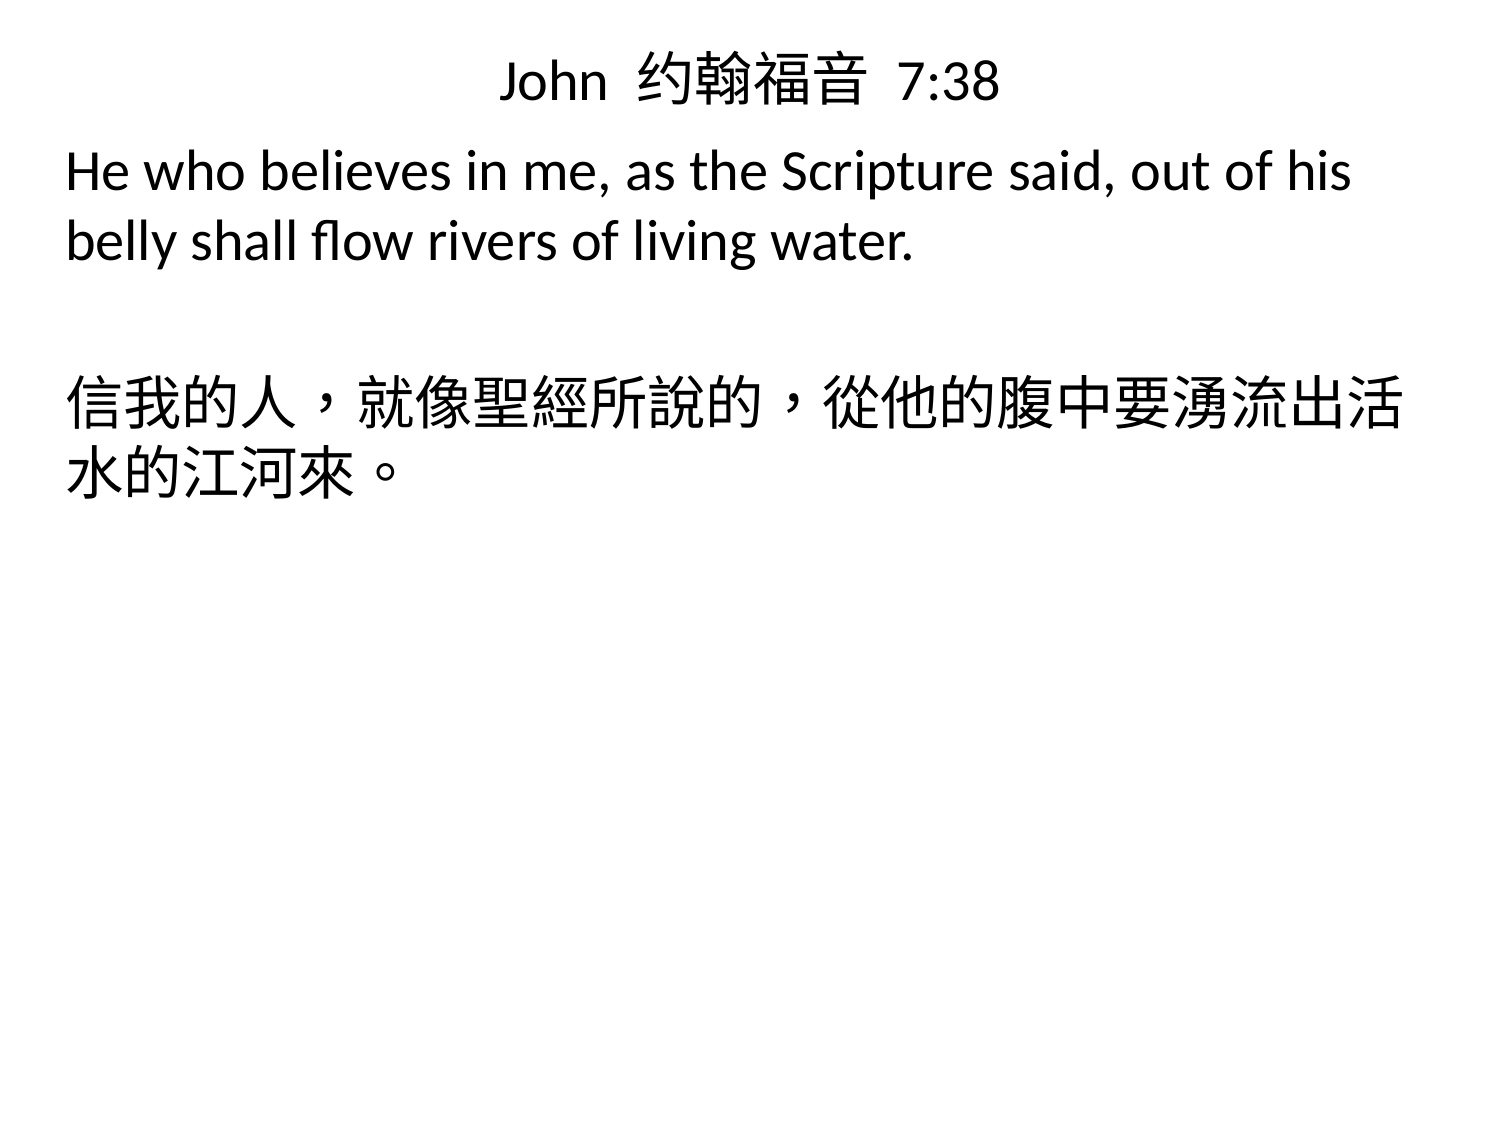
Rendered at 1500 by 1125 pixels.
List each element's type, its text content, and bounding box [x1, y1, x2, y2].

title John 约翰福音 7:38 [75, 24, 1425, 125]
list He who believes in me, as the Scripture said, out of his belly shall flow rivers of living water. 信我的人，就像聖經所說的，從他的腹中要湧流出活水的江河來。 [50, 125, 1450, 955]
